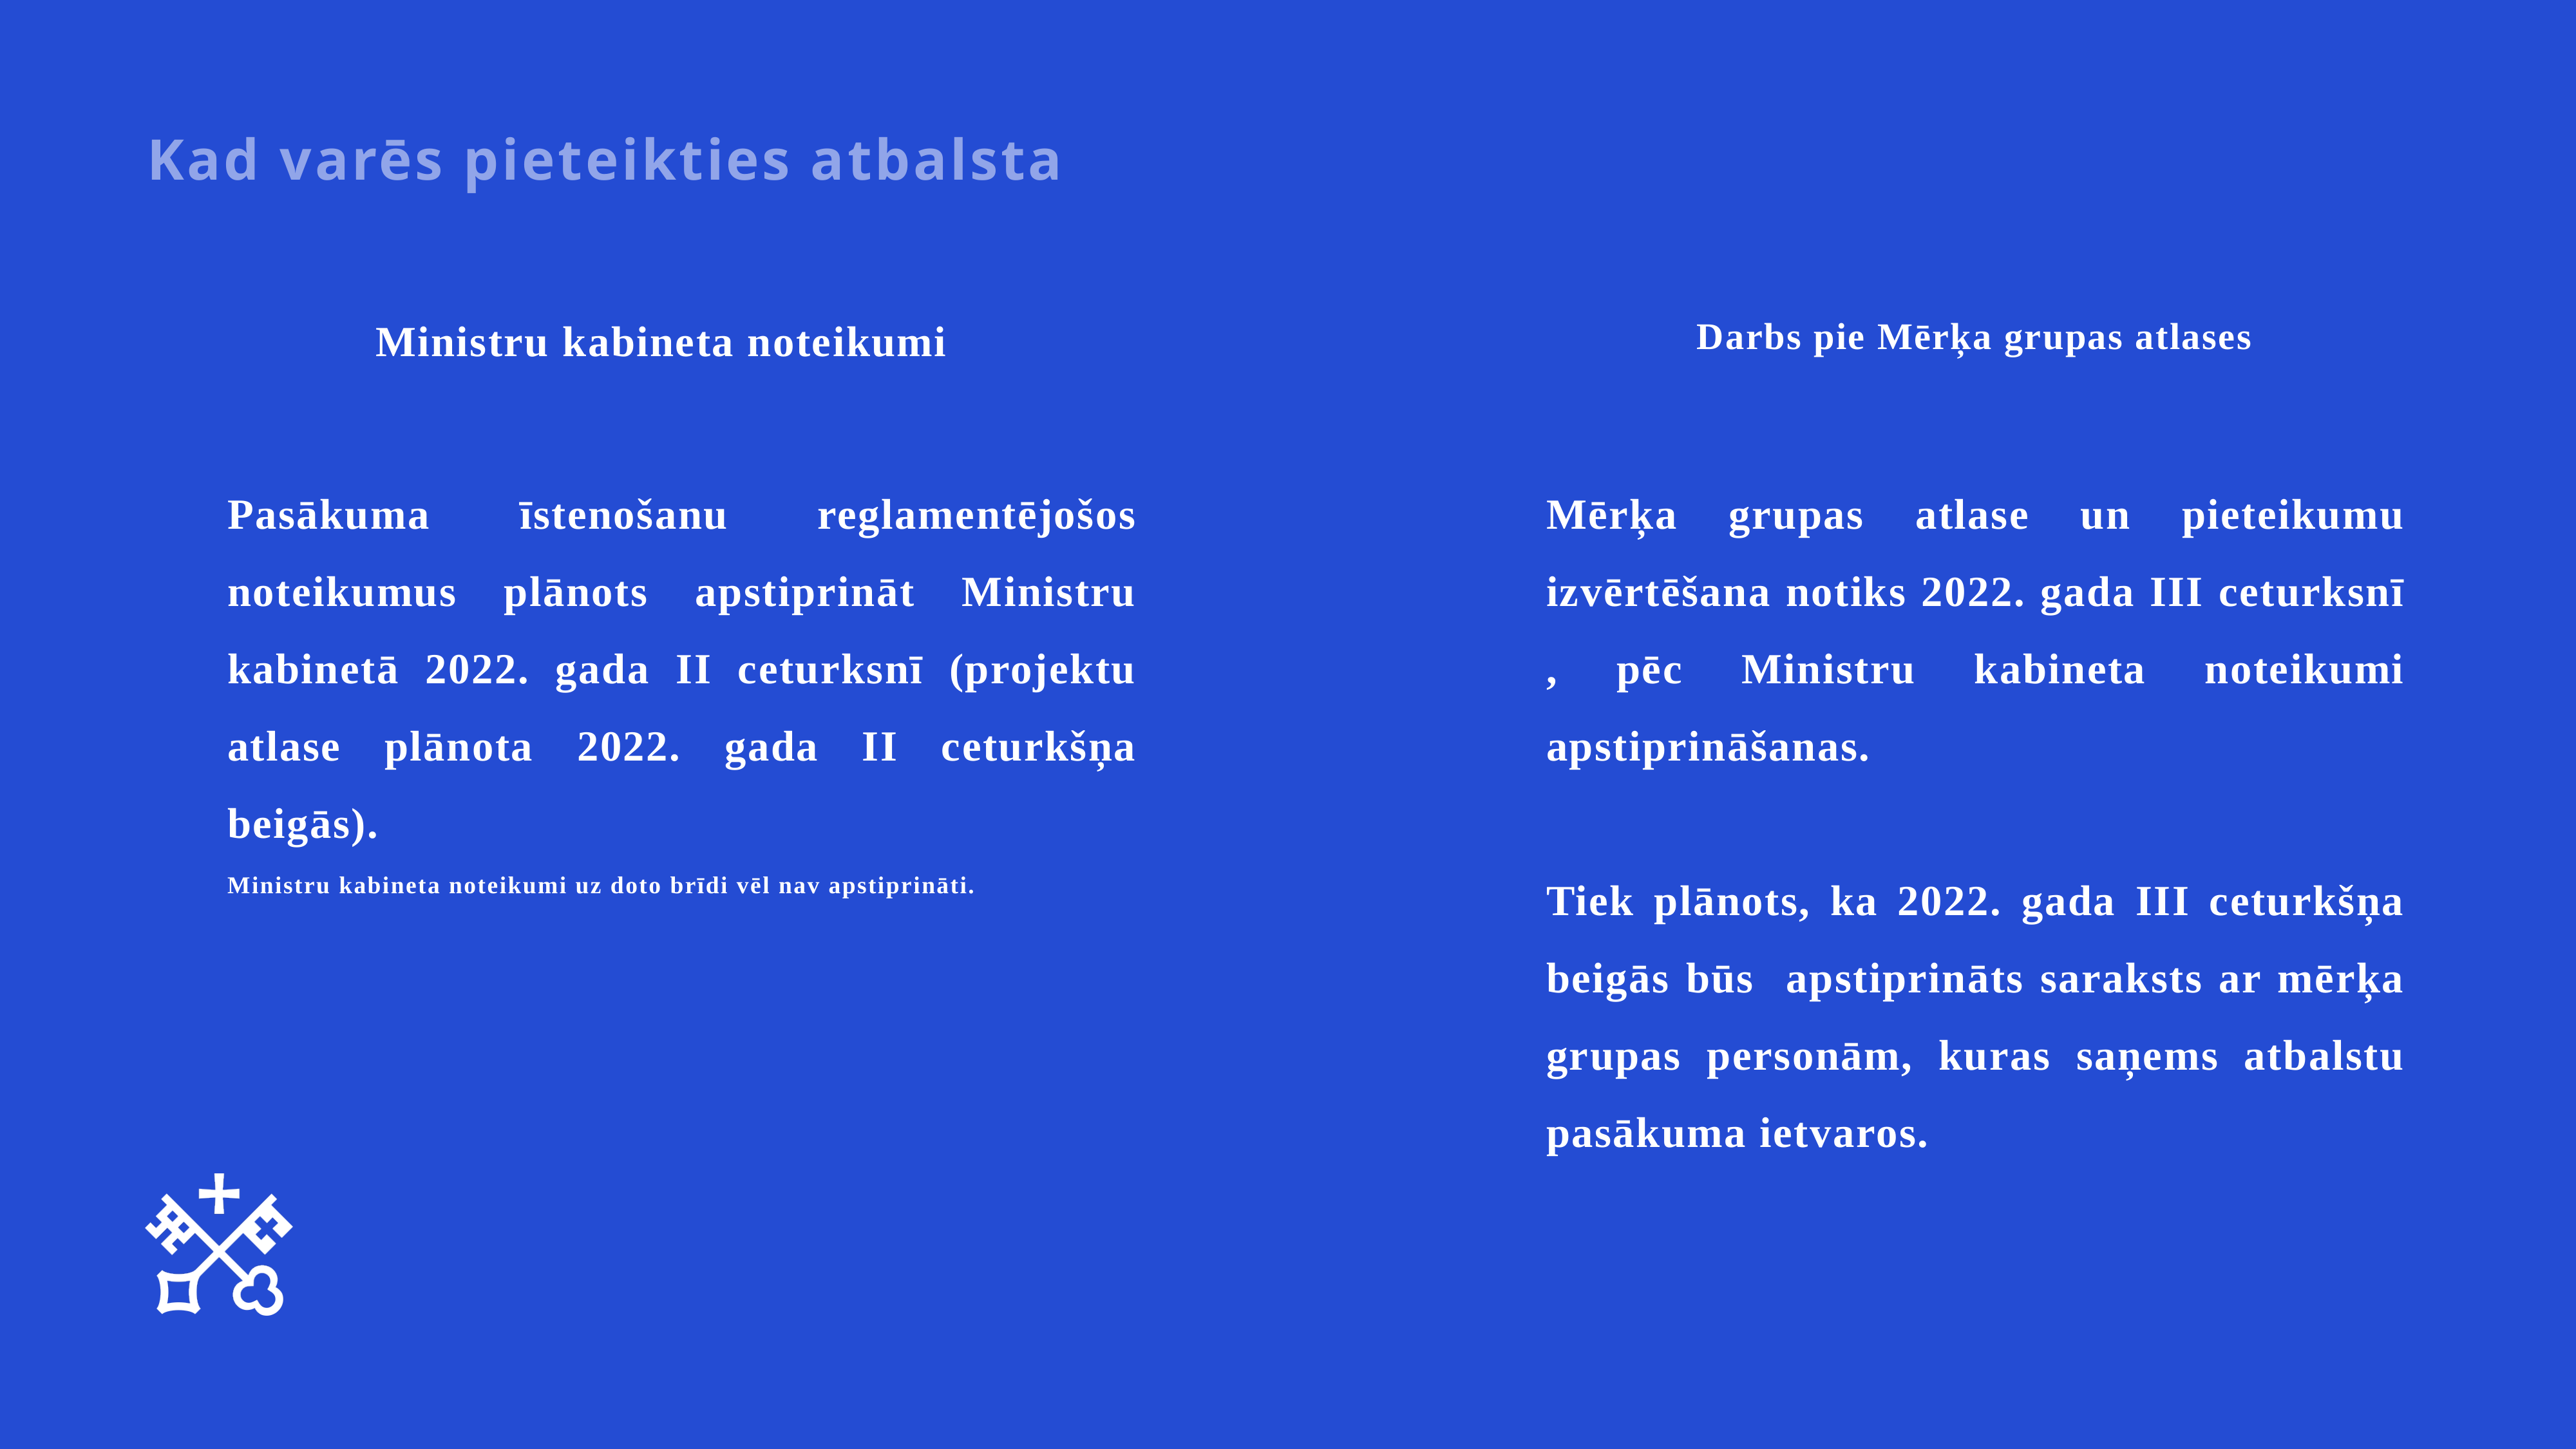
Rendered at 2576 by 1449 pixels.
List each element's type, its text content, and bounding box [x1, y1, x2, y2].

list Pasākuma īstenošanu reglamentējošos noteikumus plānots apstiprināt Ministru kabinetā 2022. gada II ceturksnī (projektu atlase plānota 2022. gada II ceturkšņa beigās). Ministru kabineta noteikumi uz doto brīdi vēl nav apstiprināti. [227, 460, 1139, 942]
list Mērķa grupas atlase un pieteikumu izvērtēšana notiks 2022. gada III ceturksnī , pēc Ministru kabineta noteikumi apstiprināšanas. Tiek plānots, ka 2022. gada III ceturkšņa beigās būs apstiprināts saraksts ar mērķa grupas personām, kuras saņems atbalstu pasākuma ietvaros. [1546, 460, 2407, 908]
picture [145, 1173, 293, 1316]
list Ministru kabineta noteikumi [227, 303, 1108, 419]
list Darbs pie Mērķa grupas atlases [1543, 303, 2406, 419]
list Kad varēs pieteikties atbalstam? [146, 123, 1293, 192]
